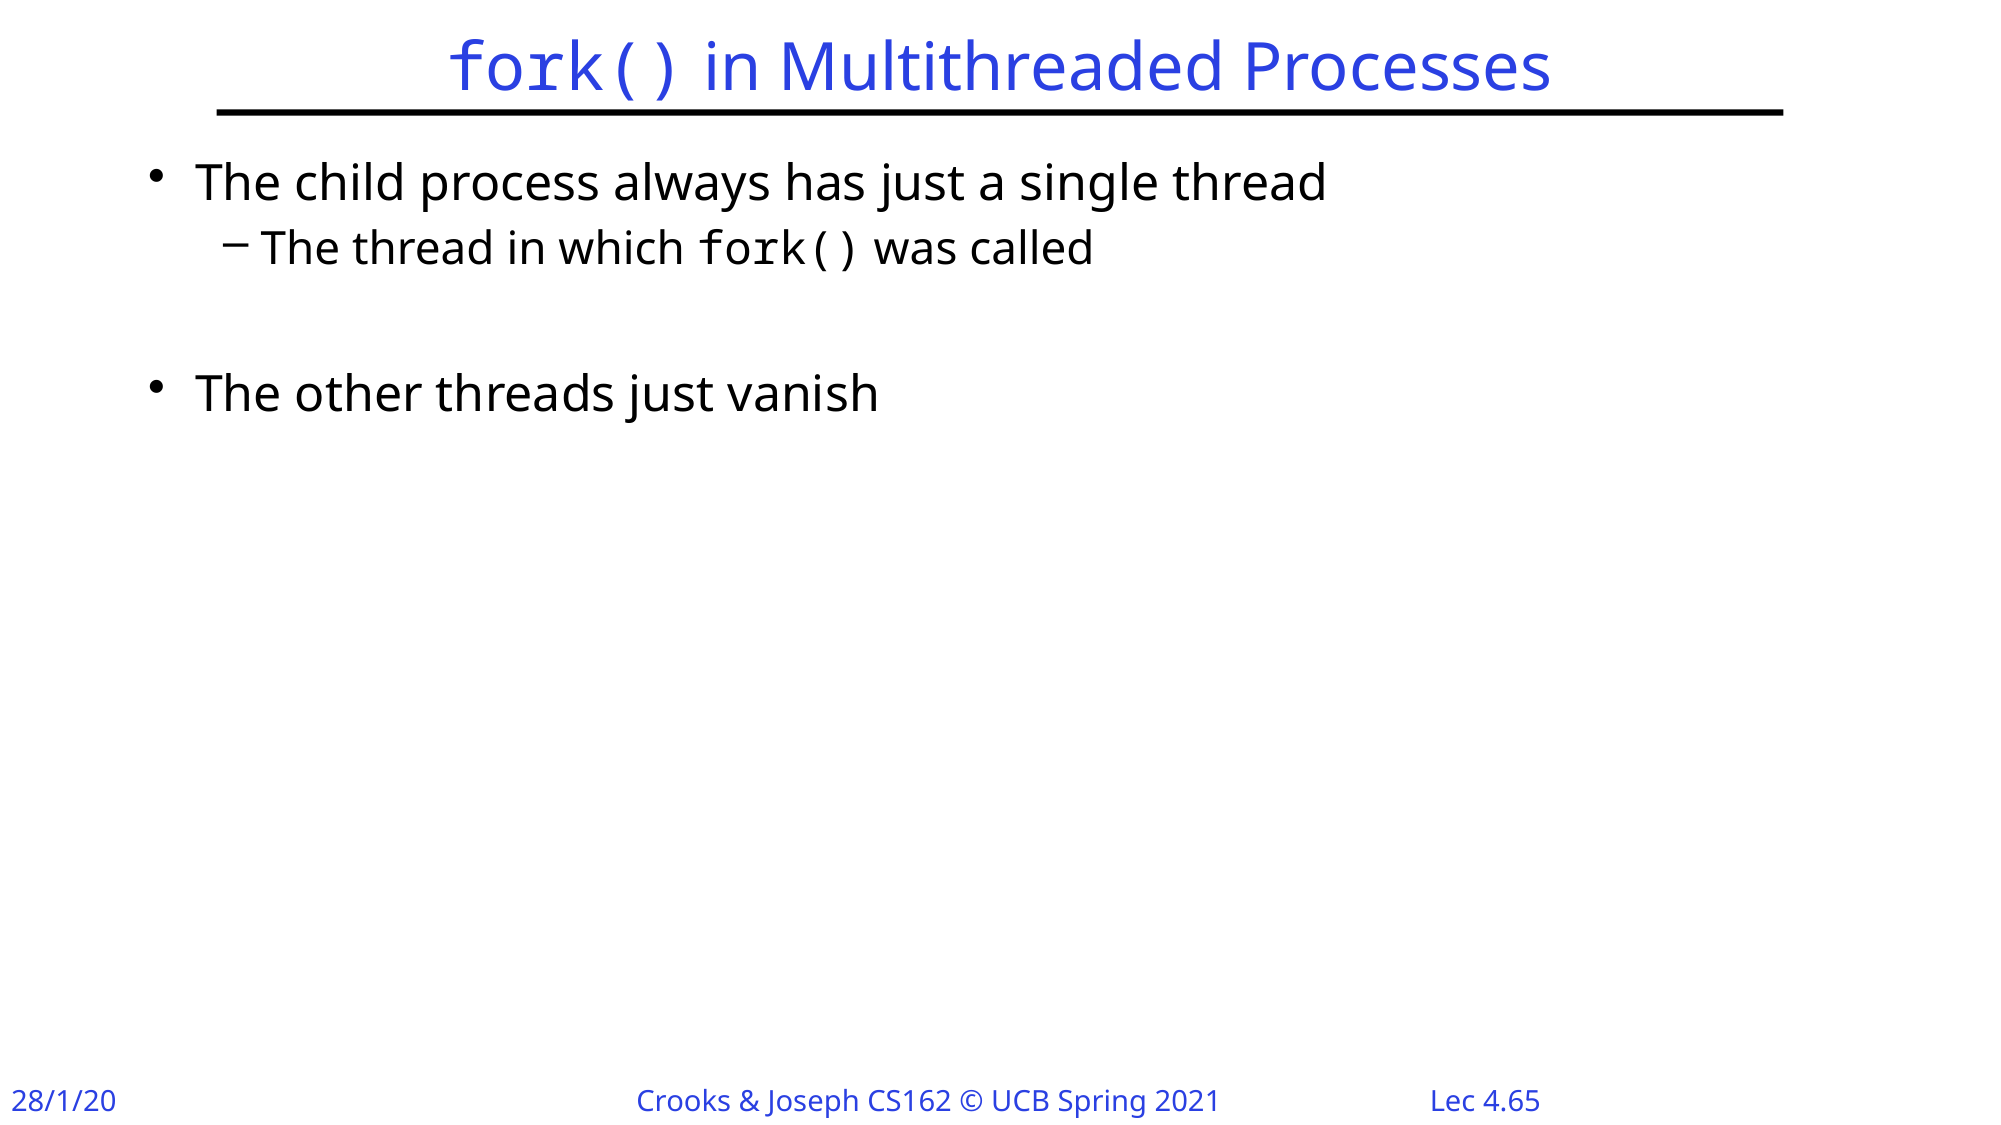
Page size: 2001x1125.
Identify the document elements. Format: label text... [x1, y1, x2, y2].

list The child process always has just a single thread The thread in which fork() was called The other threads just vanish [133, 149, 1867, 988]
title fork() in Multithreaded Processes [216, 24, 1784, 113]
